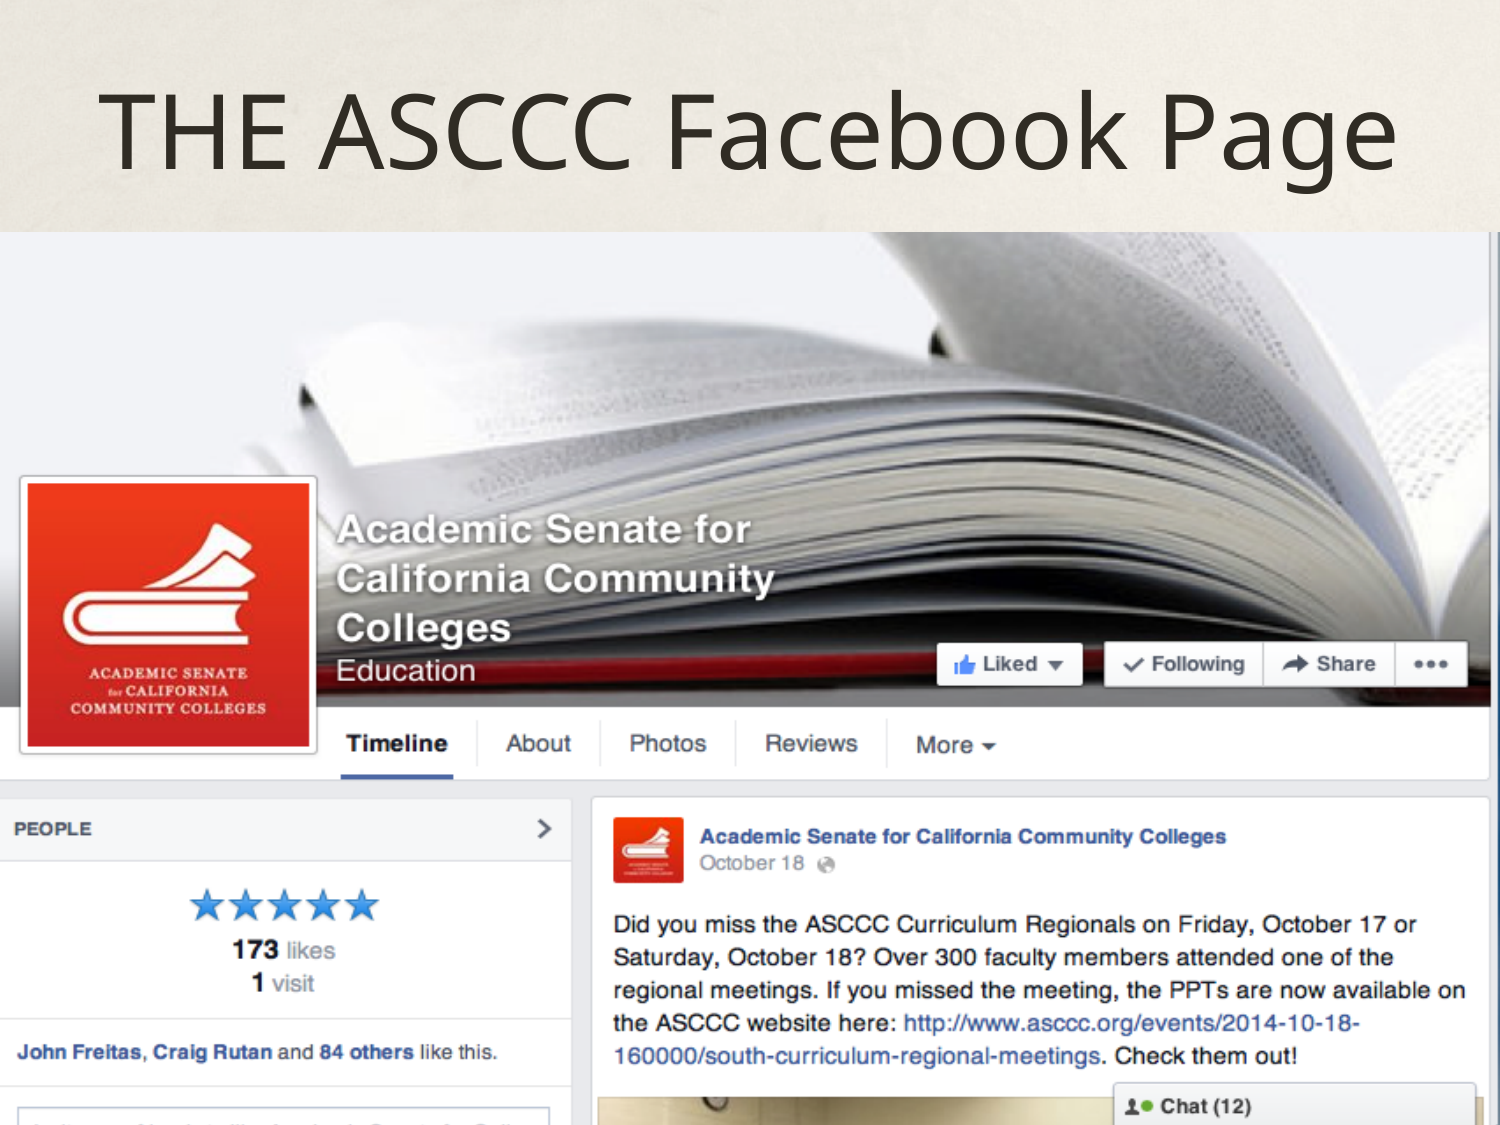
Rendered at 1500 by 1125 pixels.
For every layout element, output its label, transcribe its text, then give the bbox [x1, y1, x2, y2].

title THE ASCCC Facebook Page [75, 45, 1425, 198]
picture [0, 230, 1500, 1125]
